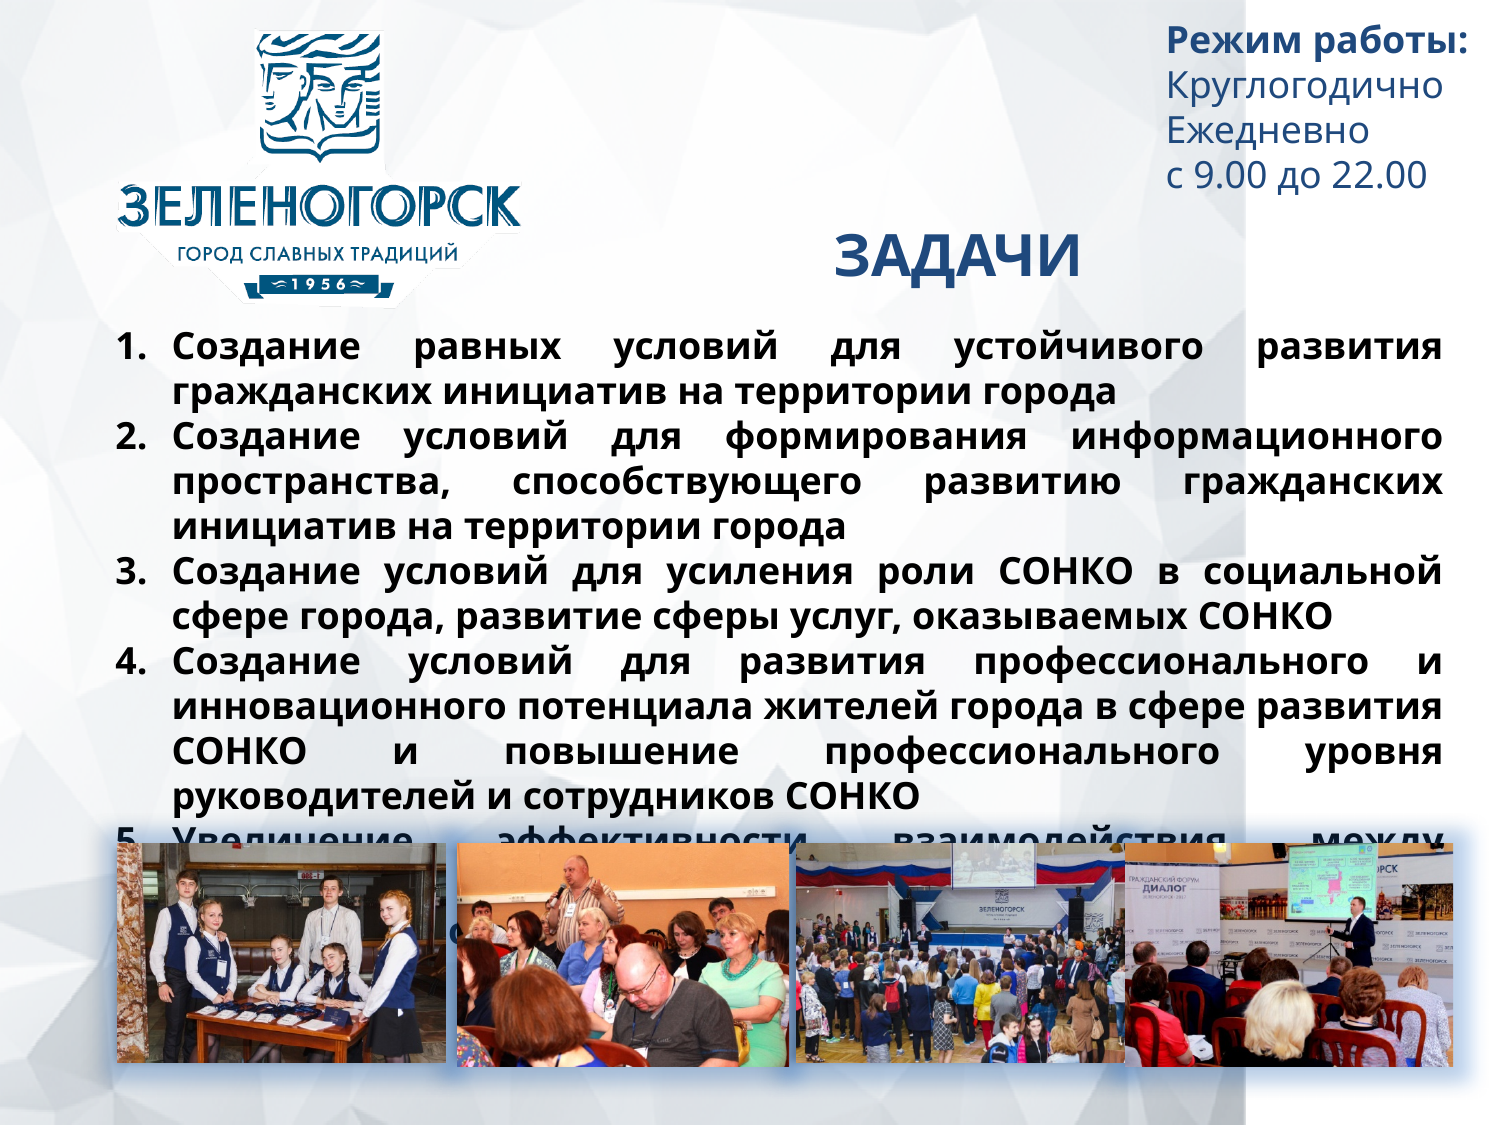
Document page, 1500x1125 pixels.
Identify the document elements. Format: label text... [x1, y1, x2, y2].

text_box Создание равных условий для устойчивого развития гражданских инициатив на территории города Создание условий для формирования информационного пространства, способствующего развитию гражданских инициатив на территории города Создание условий для усиления роли СОНКО в социальной сфере города, развитие сферы услуг, оказываемых СОНКО Создание условий для развития профессионального и инновационного потенциала жителей города в сфере развития СОНКО и повышение профессионального уровня руководителей и сотрудников СОНКО Увеличение эффективности взаимодействия между институтами гражданского общества и органами муниципальной власти [100, 314, 1460, 822]
text_box ЗАДАЧИ [576, 210, 1404, 296]
picture [0, 0, 1500, 1125]
text_box [123, 634, 721, 818]
text_box Режим работы: Круглогодично Ежедневно c 9.00 до 22.00 [1150, 9, 1494, 204]
